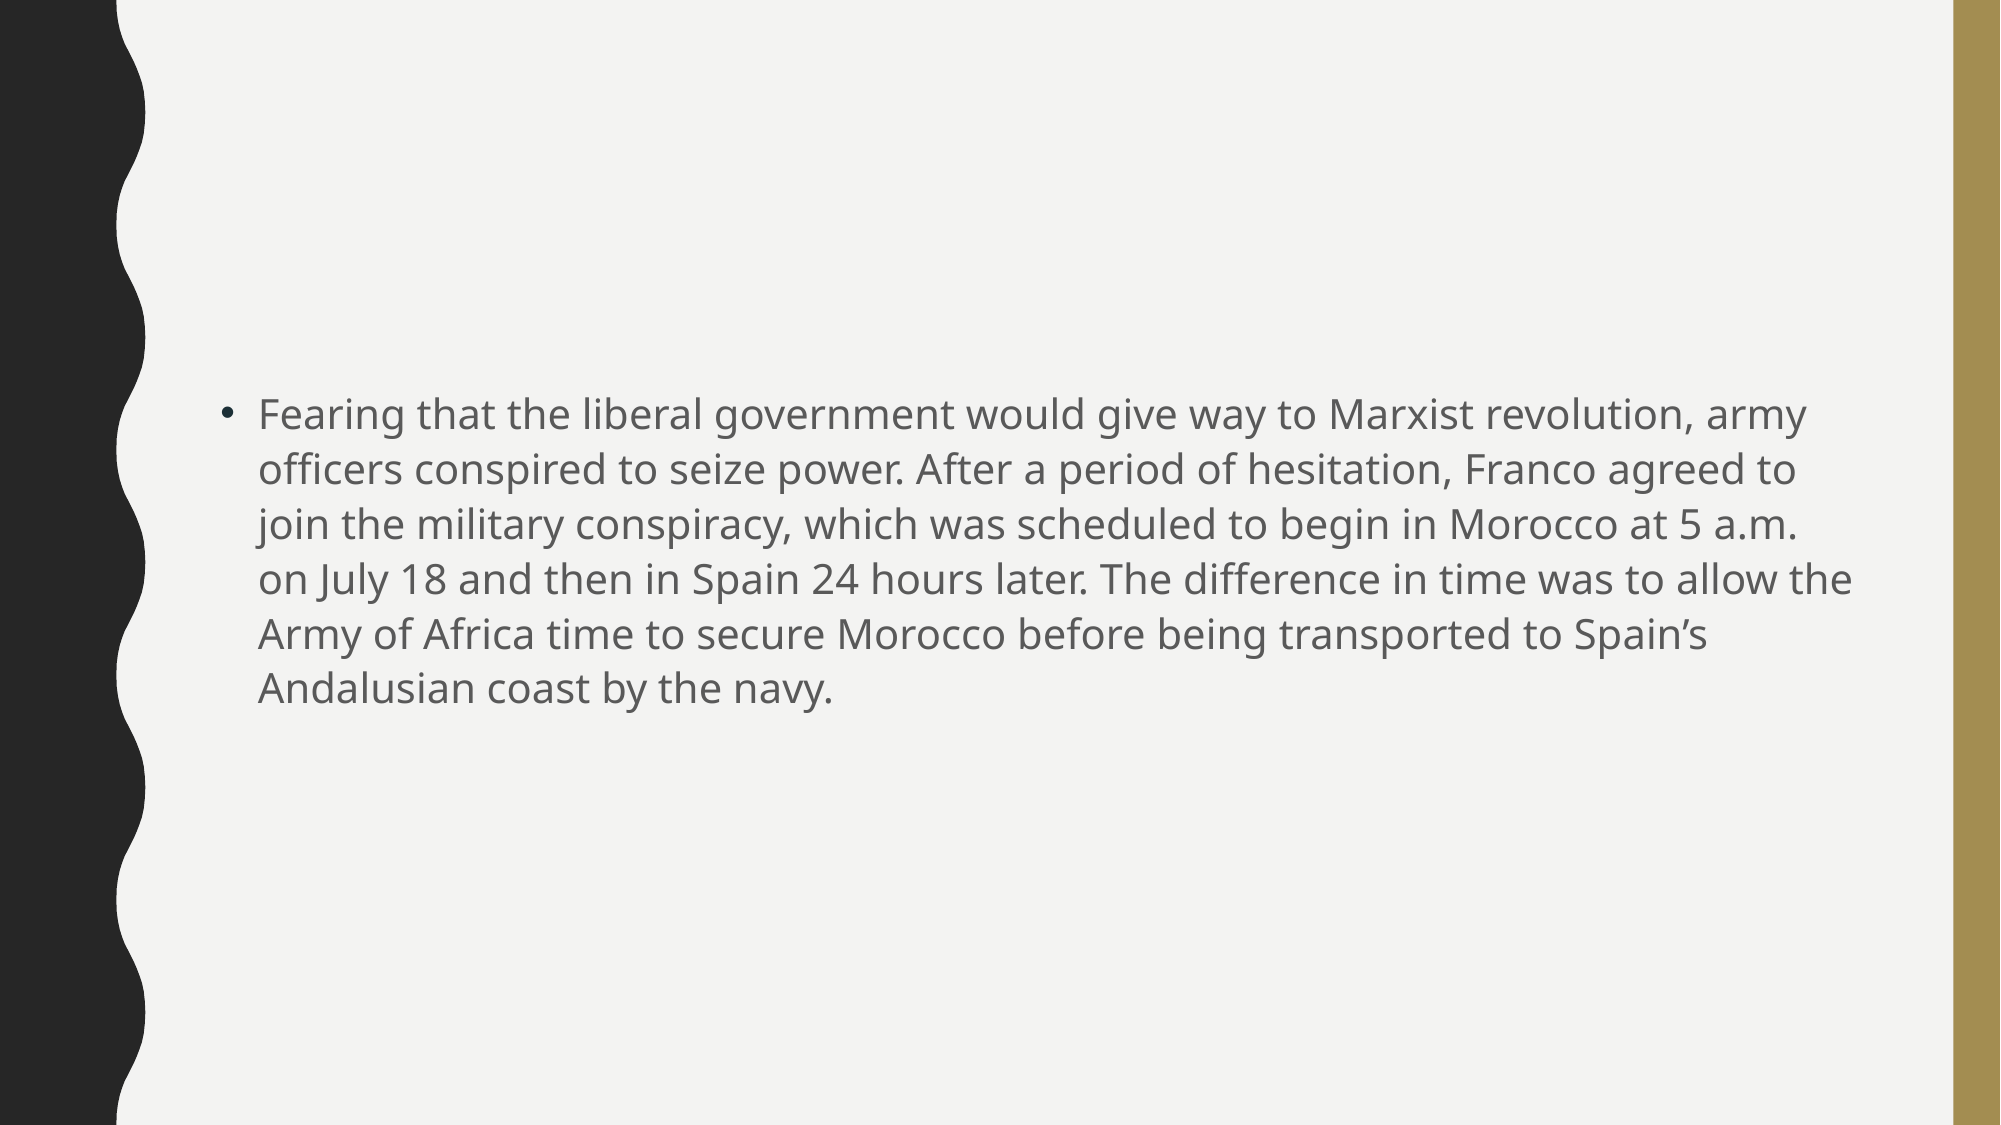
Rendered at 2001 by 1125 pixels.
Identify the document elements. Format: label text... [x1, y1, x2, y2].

list Fearing that the liberal government would give way to Marxist revolution, army officers conspired to seize power. After a period of hesitation, Franco agreed to join the military conspiracy, which was scheduled to begin in Morocco at 5 a.m. on July 18 and then in Spain 24 hours later. The difference in time was to allow the Army of Africa time to secure Morocco before being transported to Spain’s Andalusian coast by the navy. [205, 375, 1875, 965]
